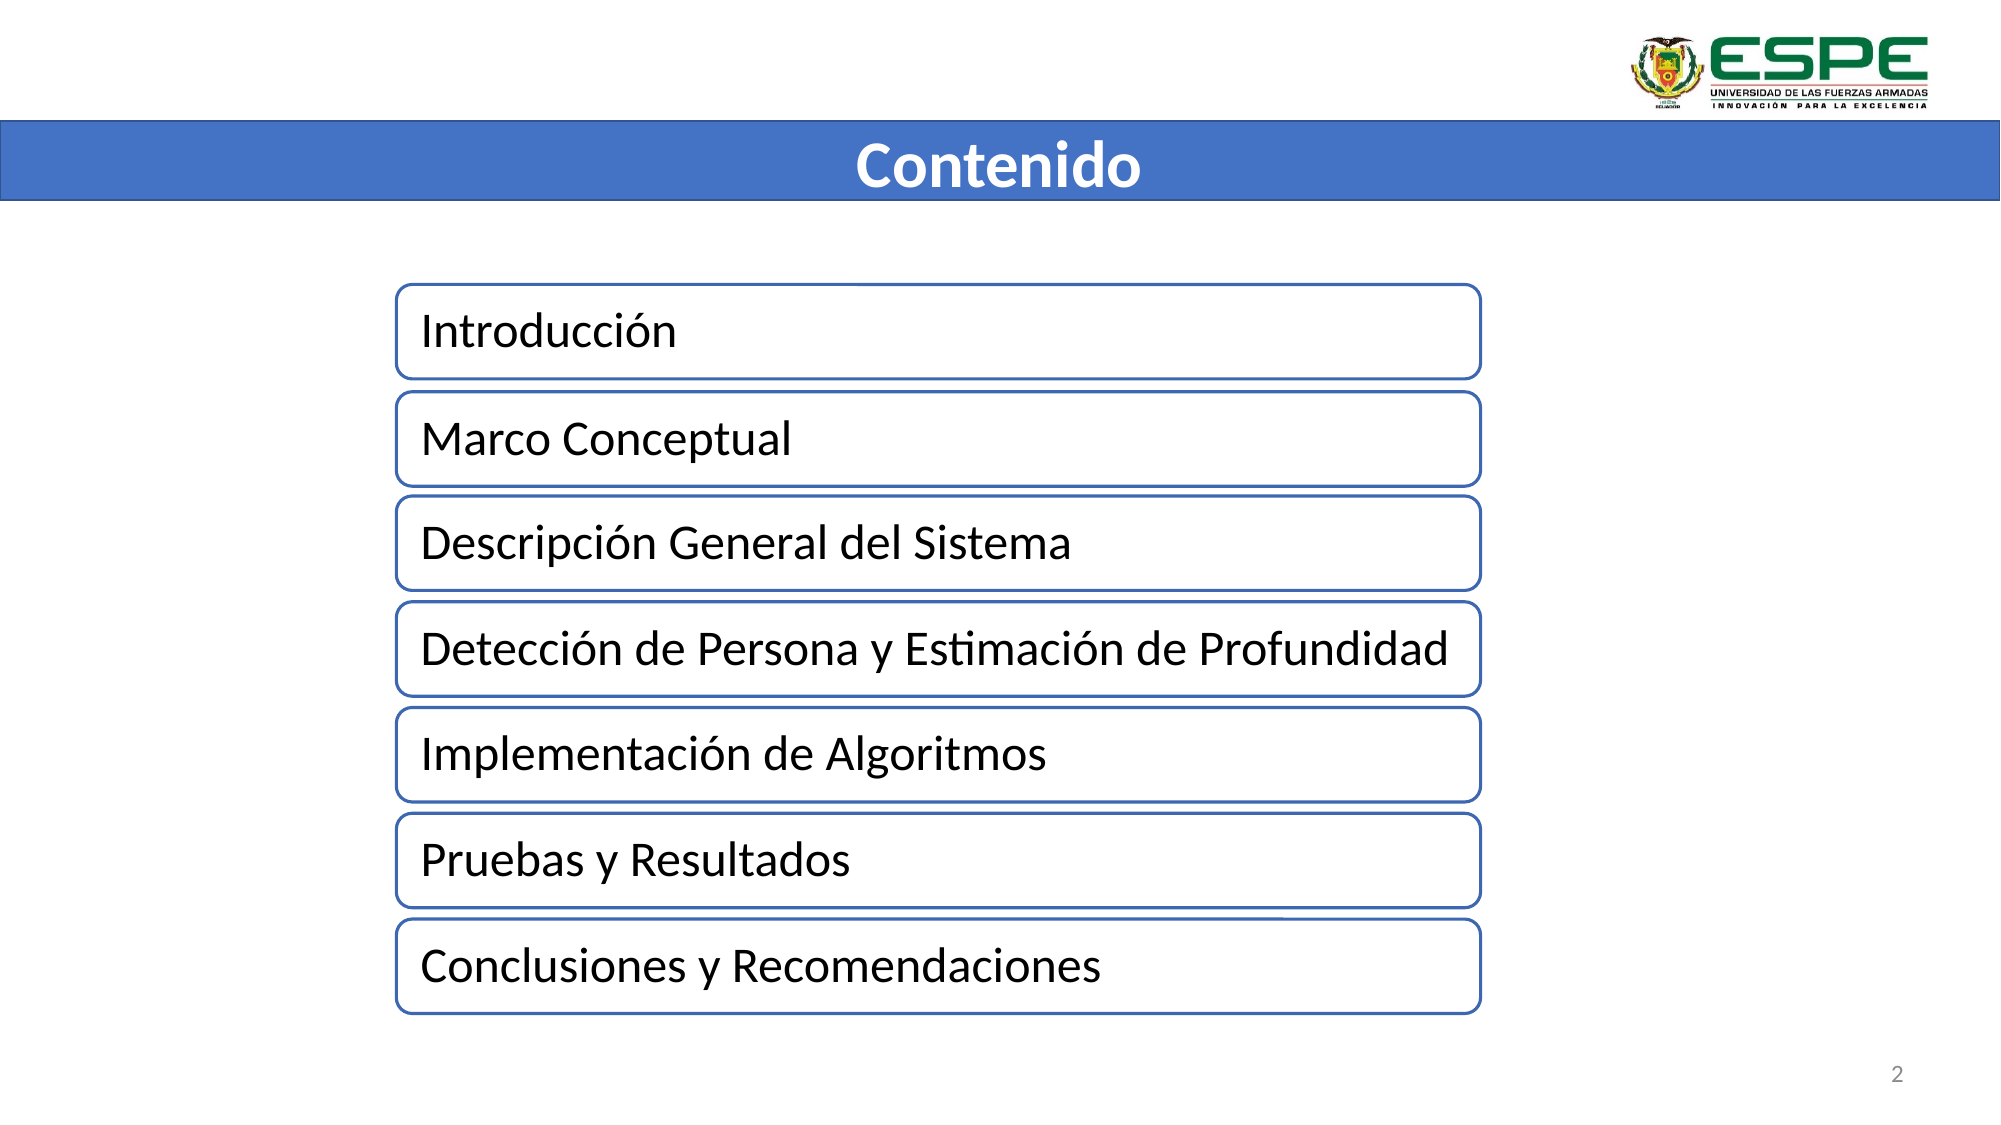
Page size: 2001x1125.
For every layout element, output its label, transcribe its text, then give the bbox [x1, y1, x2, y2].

picture [1629, 33, 1930, 113]
slide_number 2 [1468, 1042, 1919, 1103]
text_box Contenido [0, 120, 2000, 201]
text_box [396, 255, 1481, 1043]
